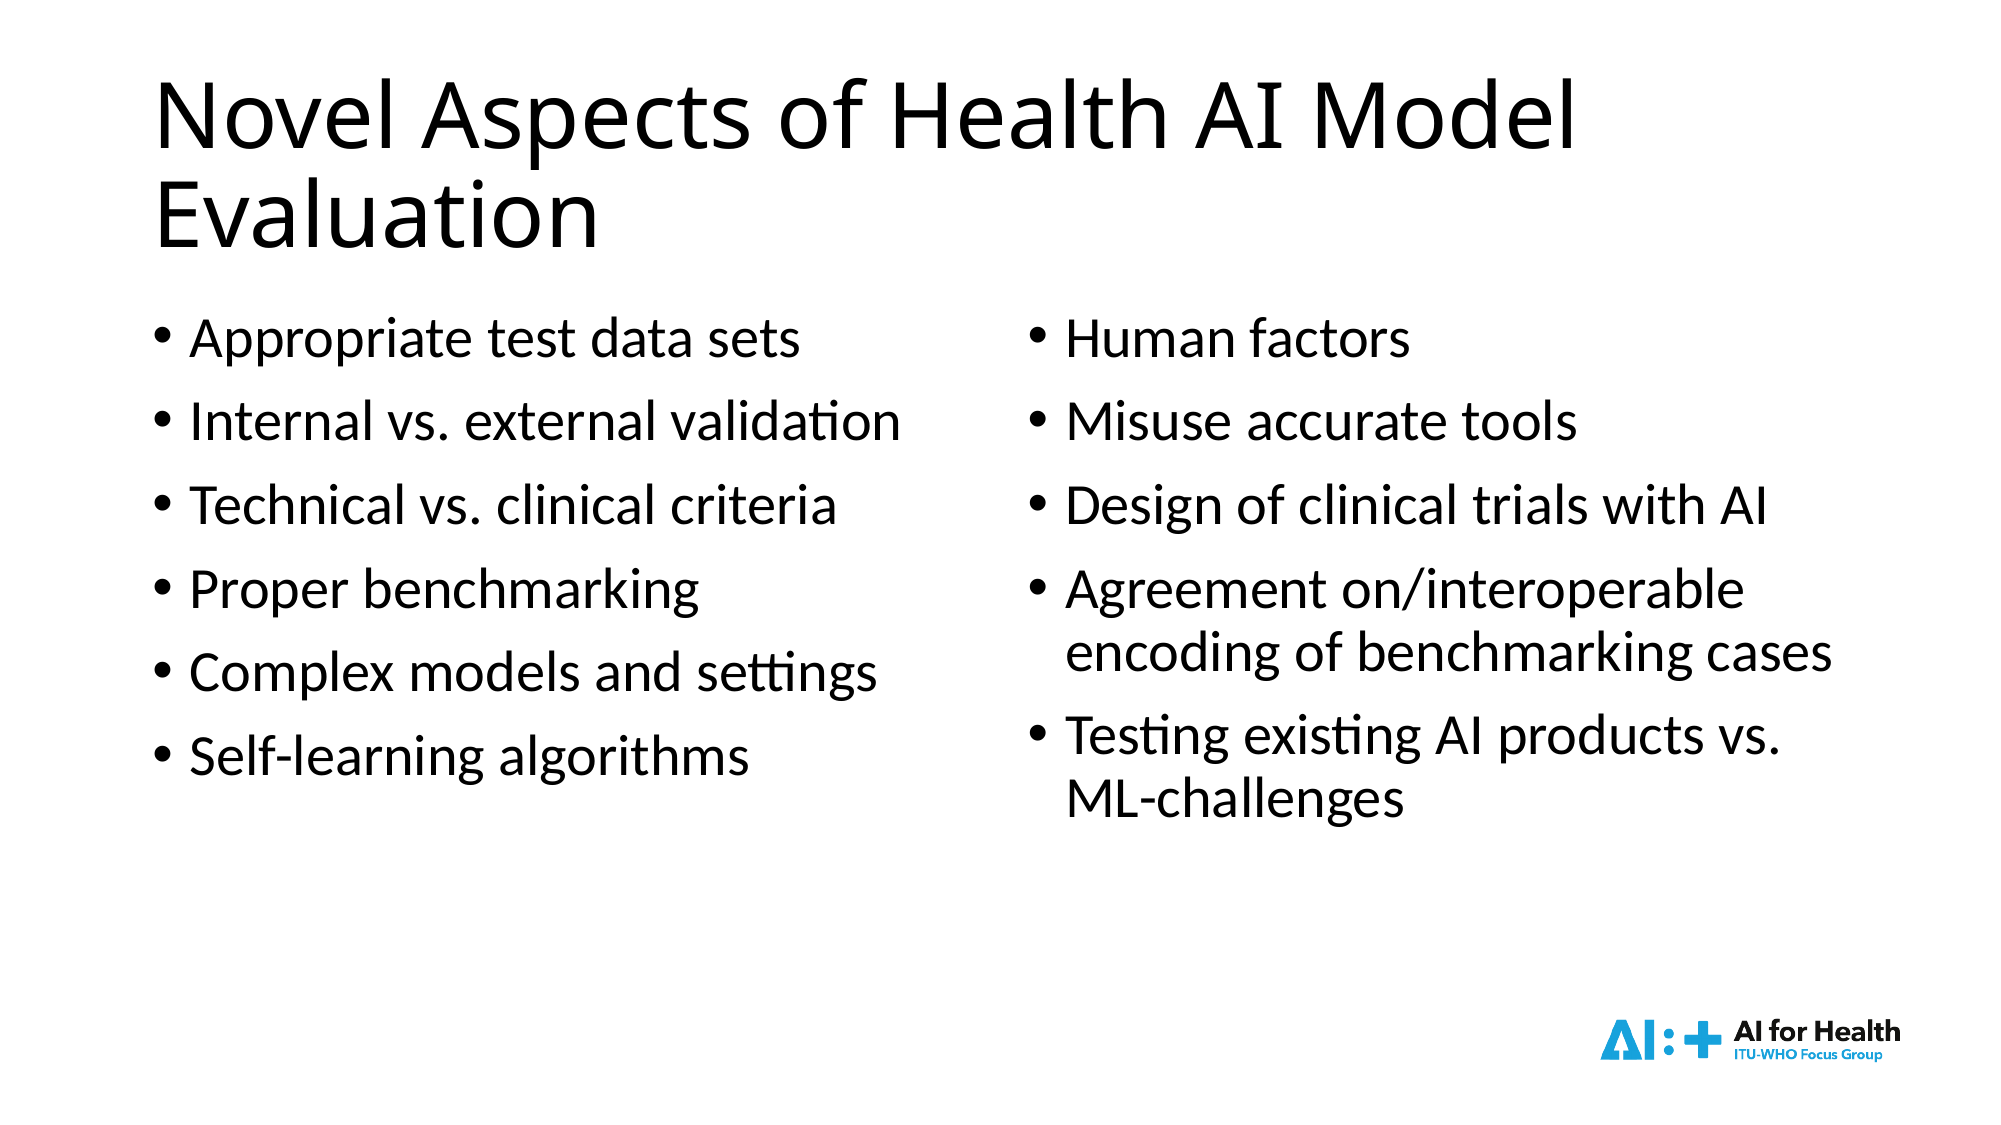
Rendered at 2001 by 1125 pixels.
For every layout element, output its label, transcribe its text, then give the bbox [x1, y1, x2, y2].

list Human factors Misuse accurate tools Design of clinical trials with AI Agreement on/interoperable encoding of benchmarking cases Testing existing AI products vs. ML-challenges [1012, 299, 1863, 1014]
list Appropriate test data sets Internal vs. external validation Technical vs. clinical criteria Proper benchmarking Complex models and settings Self-learning algorithms [137, 299, 988, 1014]
picture [1592, 1005, 1922, 1073]
title Novel Aspects of Health AI Model Evaluation [137, 59, 1863, 278]
